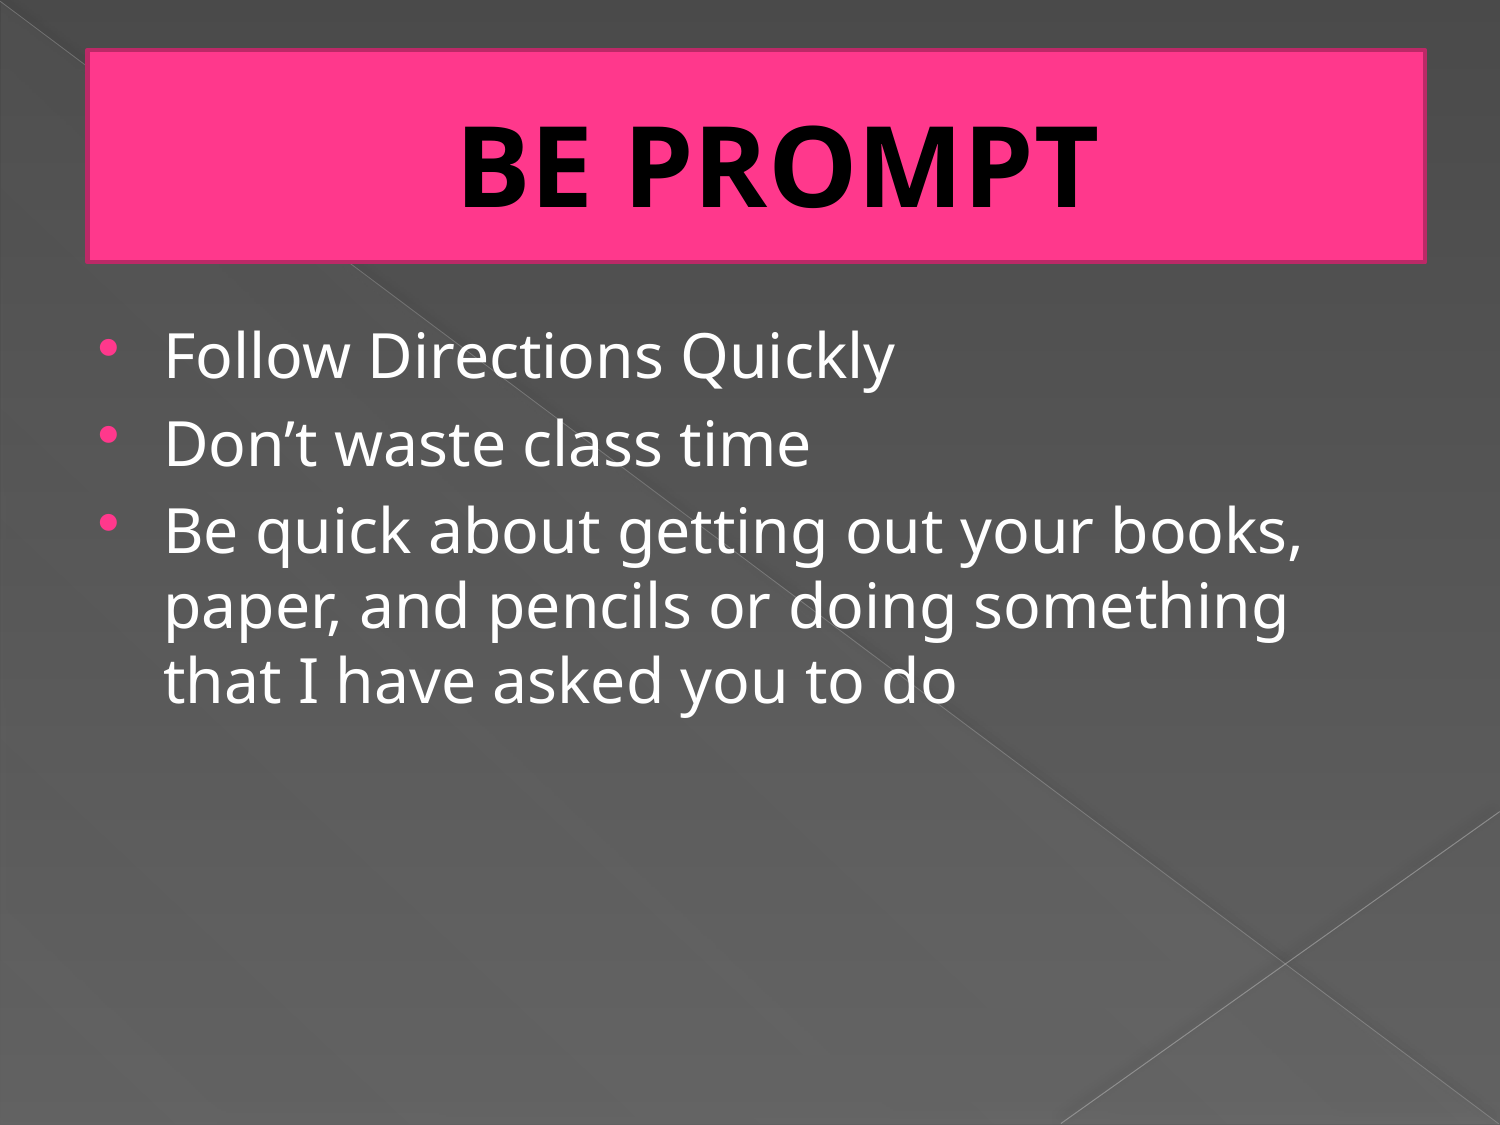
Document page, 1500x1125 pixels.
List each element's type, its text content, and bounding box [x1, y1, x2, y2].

text_box [85, 48, 1427, 264]
text_box BE PROMPT [440, 87, 1115, 238]
list Follow Directions Quickly Don’t waste class time Be quick about getting out your books, paper, and pencils or doing something that I have asked you to do [75, 308, 1425, 1059]
